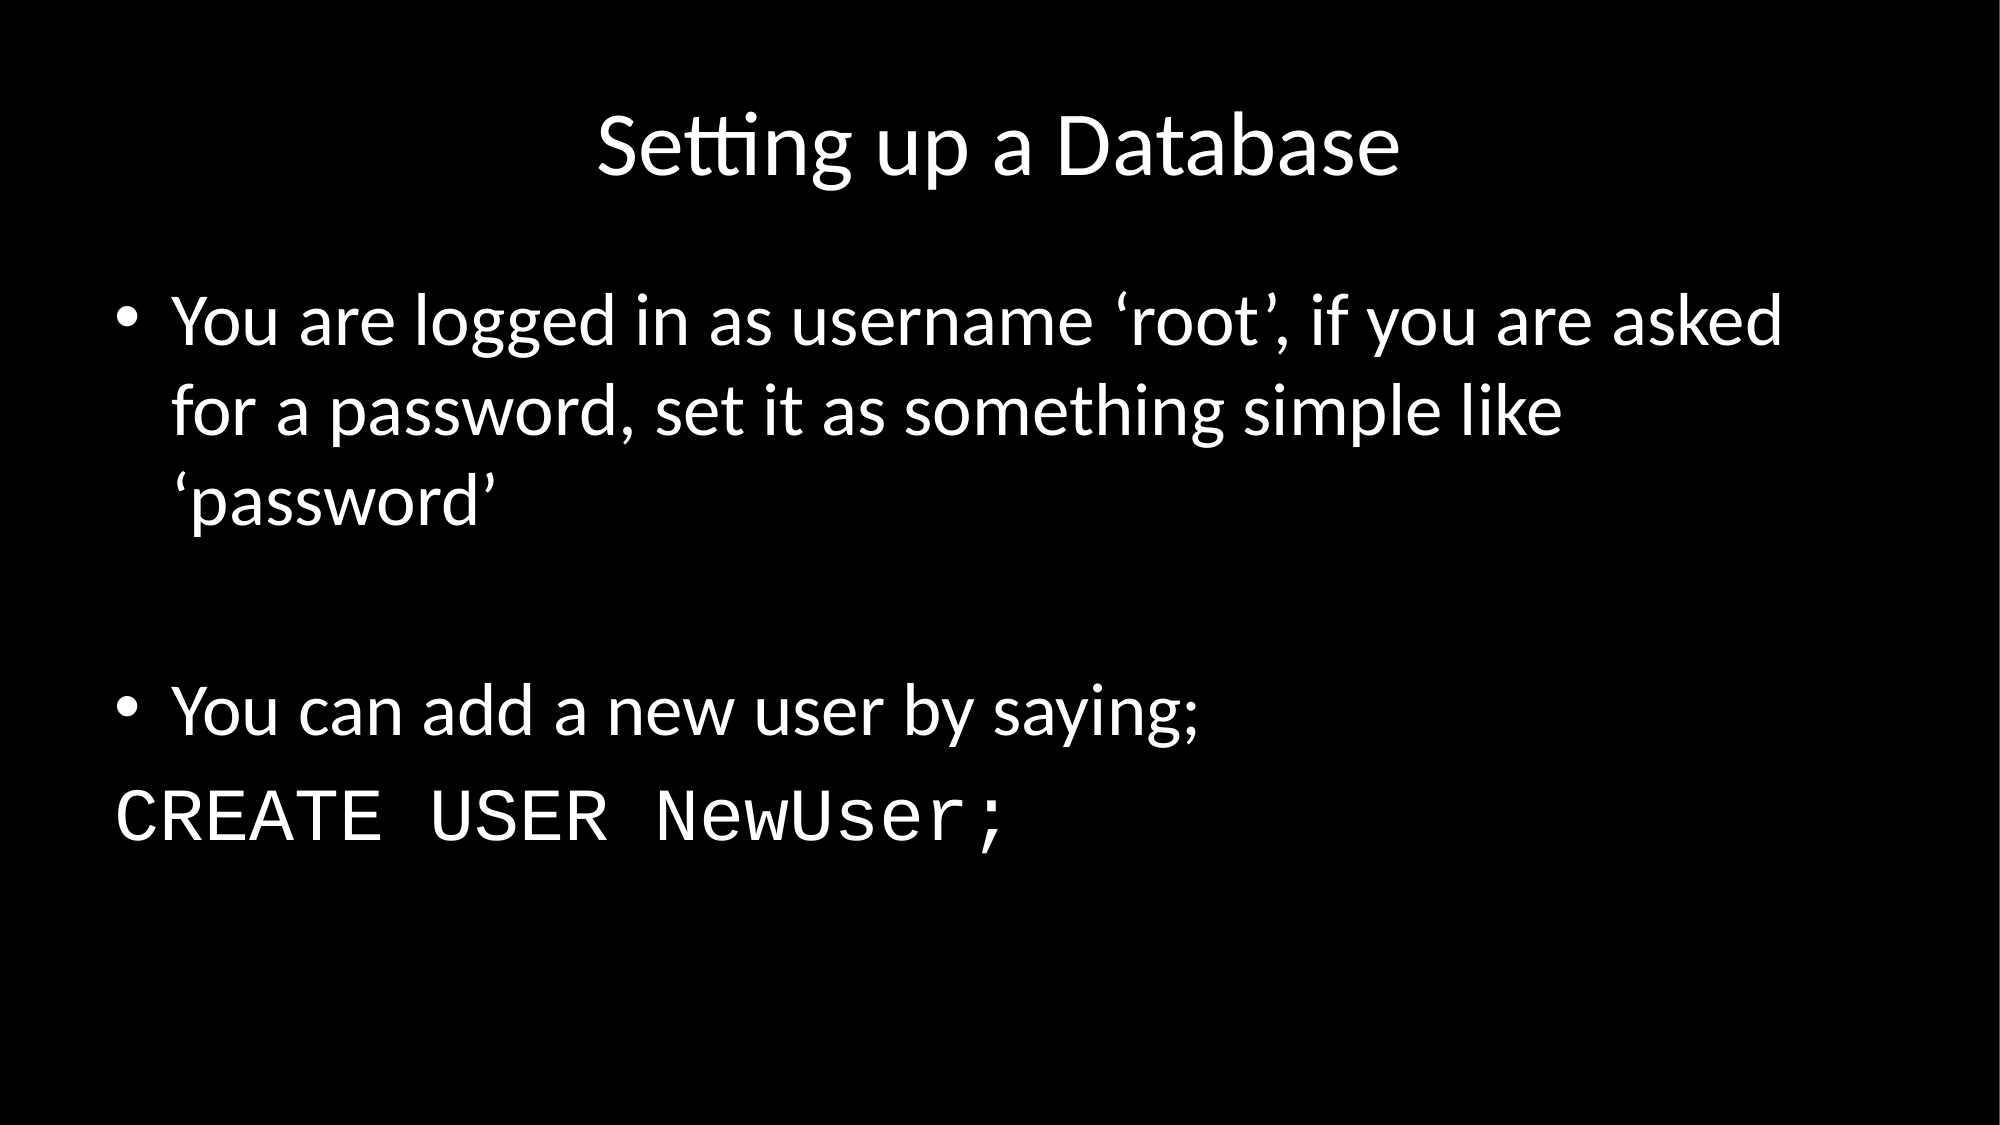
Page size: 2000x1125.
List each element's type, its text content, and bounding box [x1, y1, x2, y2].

list You are logged in as username ‘root’, if you are asked for a password, set it as something simple like ‘password’ You can add a new user by saying; CREATE USER NewUser; [99, 262, 1863, 1005]
title Setting up a Database [99, 45, 1900, 233]
